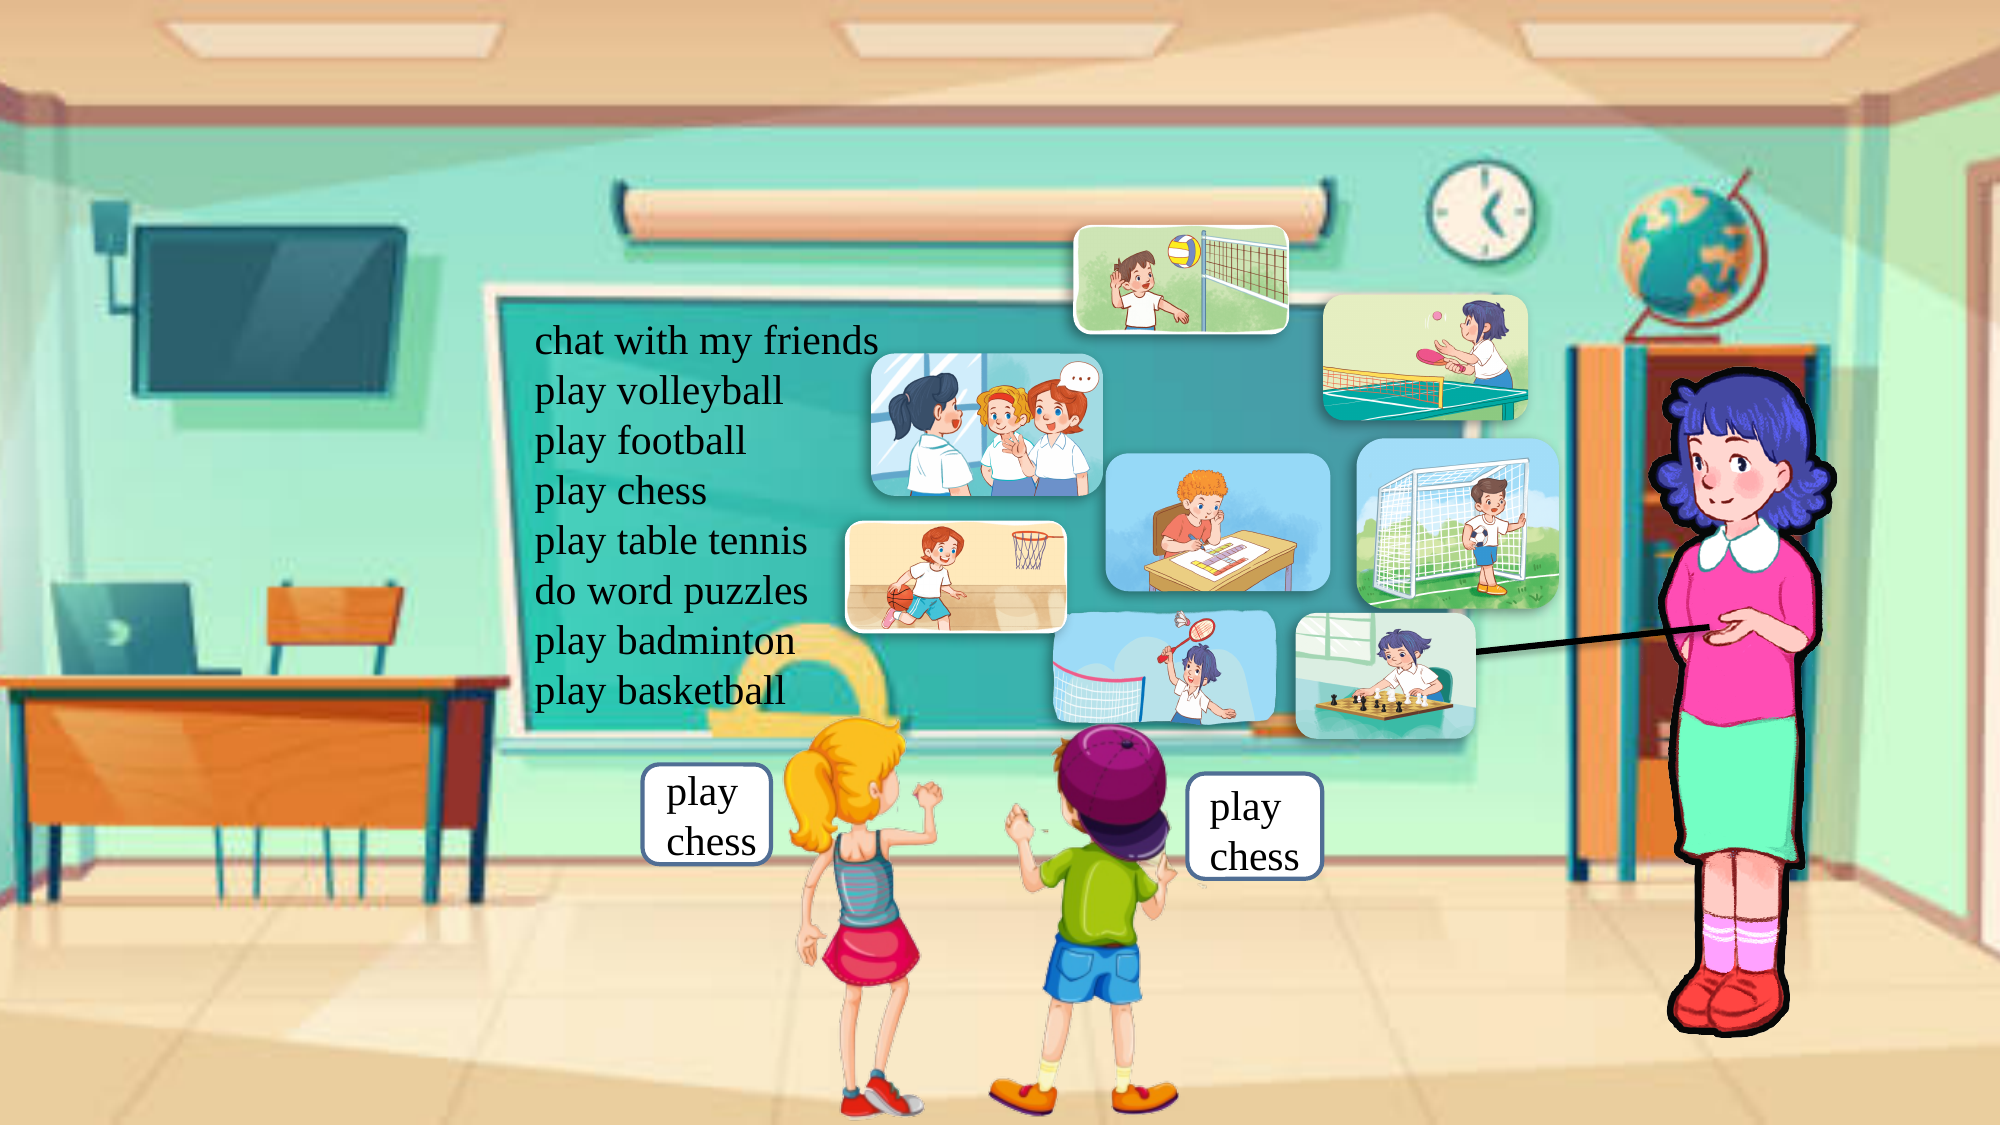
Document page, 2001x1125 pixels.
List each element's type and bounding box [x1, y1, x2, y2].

text_box [1481, 626, 1710, 655]
picture [0, 0, 2000, 1125]
